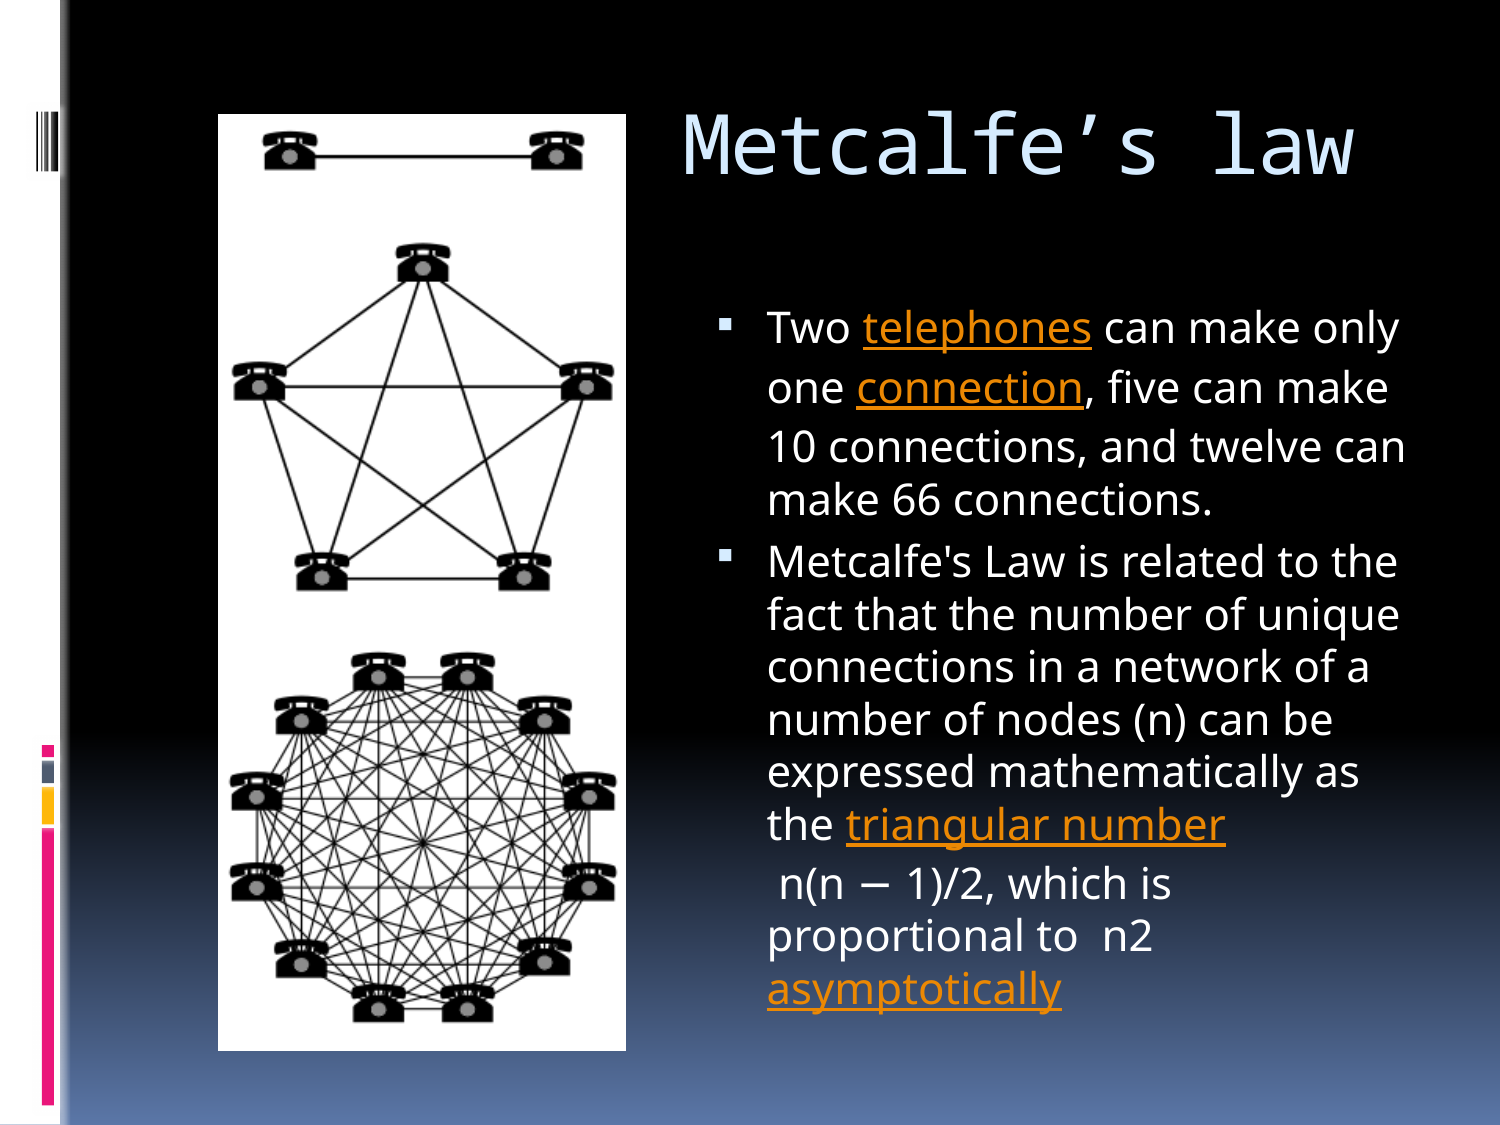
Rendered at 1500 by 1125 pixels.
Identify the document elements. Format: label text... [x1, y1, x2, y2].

title Metcalfe’s law [667, 83, 1425, 234]
picture [217, 113, 627, 1052]
list Two telephones can make only one connection, five can make 10 connections, and twelve can make 66 connections. Metcalfe's Law is related to the fact that the number of unique connections in a network of a number of nodes (n) can be expressed mathematically as the triangular number n(n − 1)/2, which is proportional to n2 asymptotically [690, 292, 1425, 1043]
